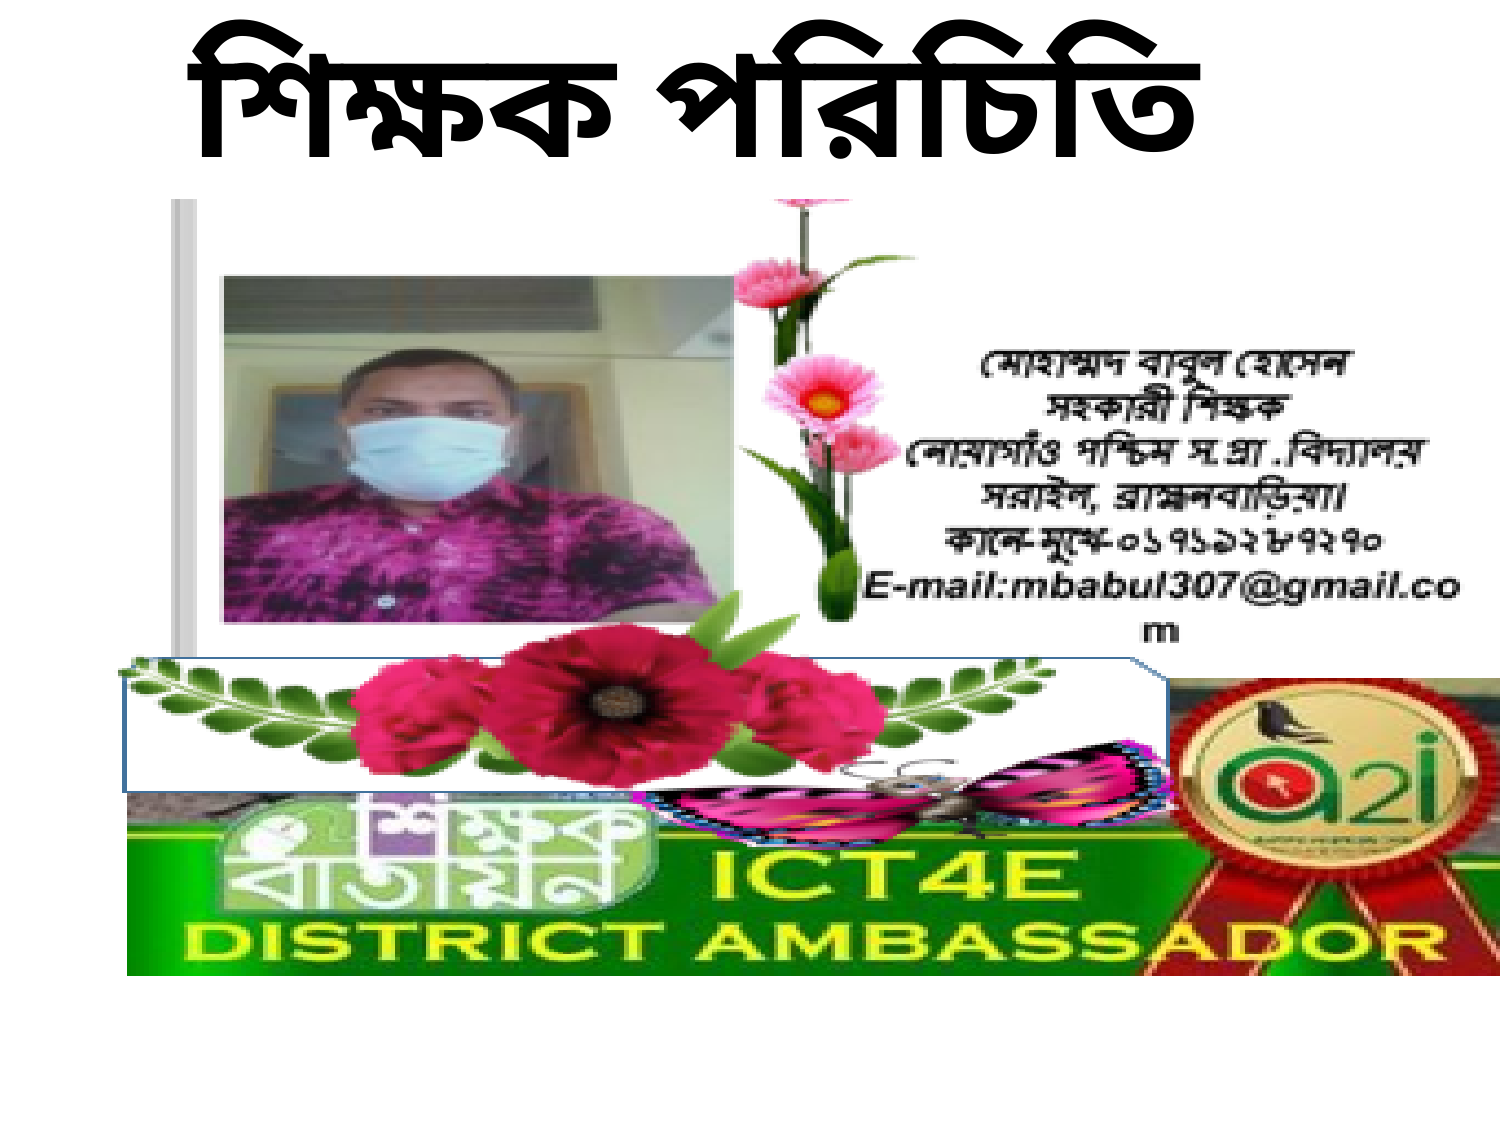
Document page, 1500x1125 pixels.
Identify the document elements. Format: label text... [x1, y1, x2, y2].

text_box শিক্ষক পরিচিতি [174, 0, 1485, 195]
picture [3, 199, 1500, 1125]
